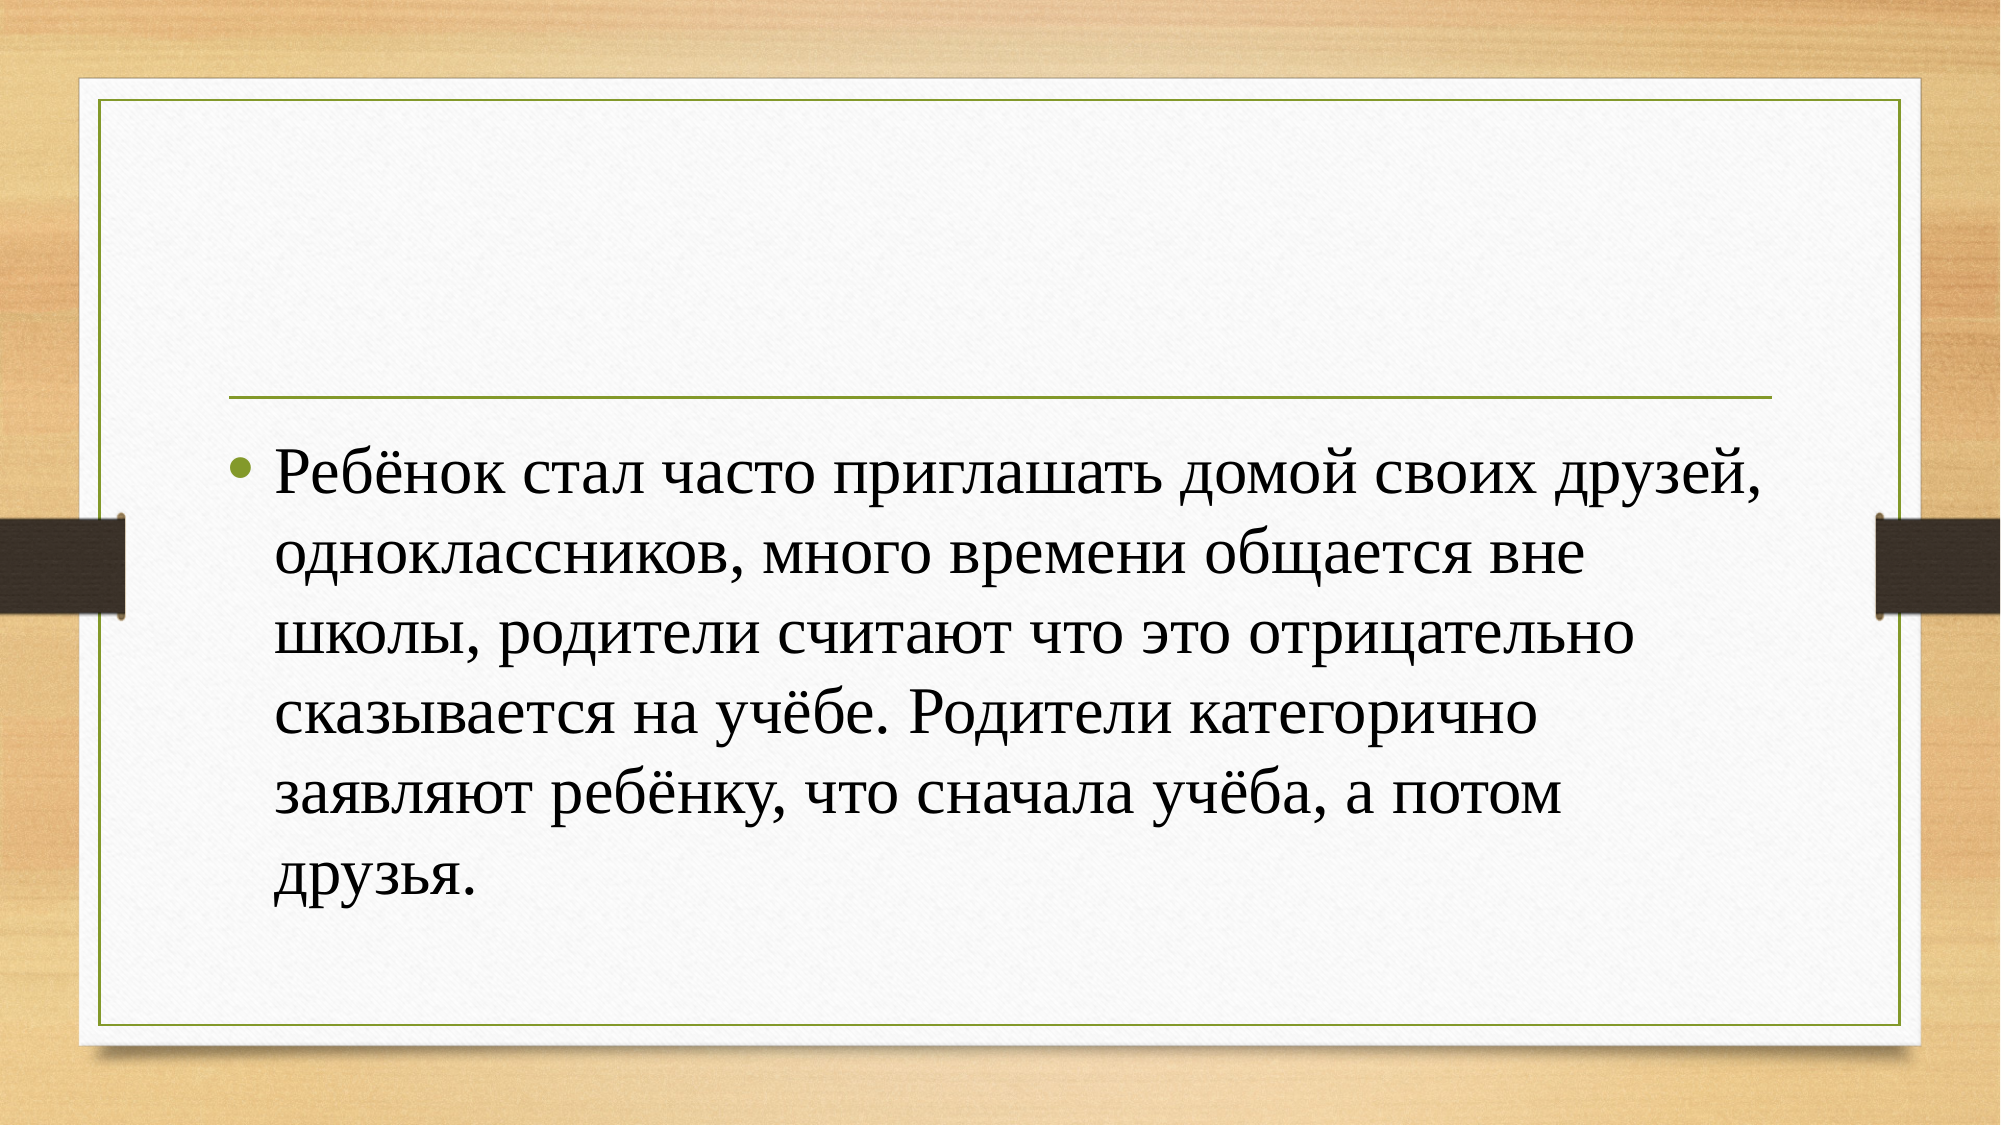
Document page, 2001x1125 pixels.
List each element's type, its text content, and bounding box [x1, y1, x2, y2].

picture [0, 0, 2001, 1125]
list Ребёнок стал часто приглашать домой своих друзей, одноклассников, много времени общается вне школы, родители считают что это отрицательно сказывается на учёбе. Родители категорично заявляют ребёнку, что сначала учёба, а потом друзья. [212, 419, 1788, 964]
